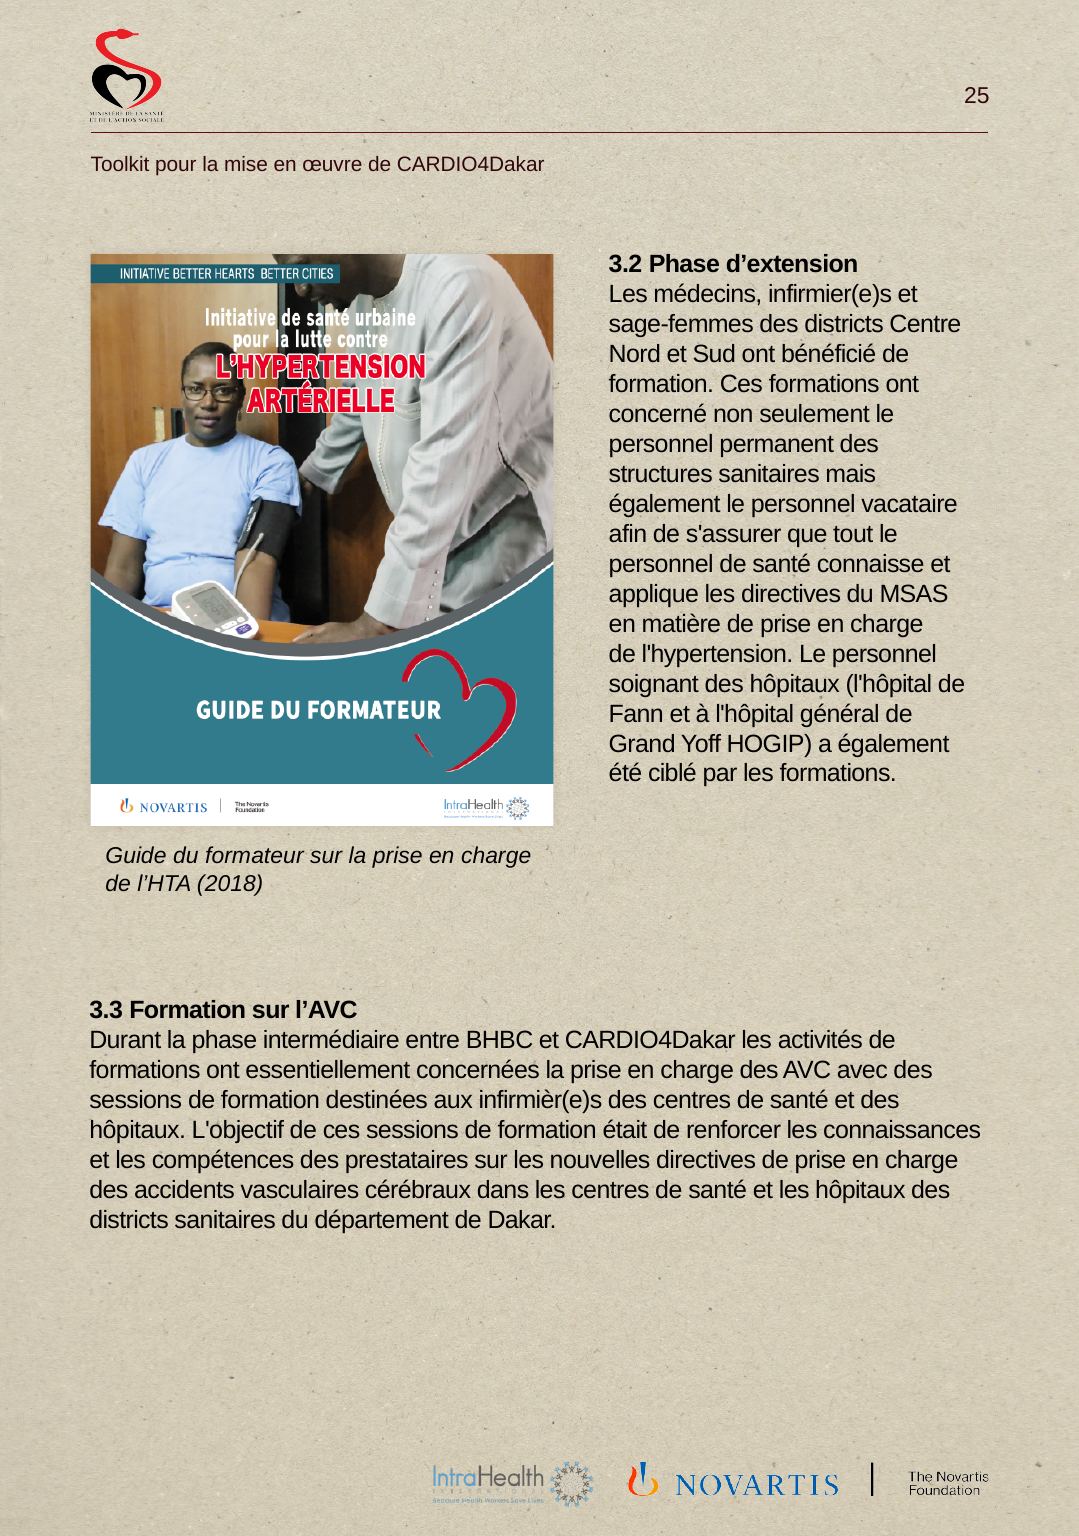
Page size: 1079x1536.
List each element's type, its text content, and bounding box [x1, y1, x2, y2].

text_box 3.2 Phase d’extension Les médecins, infirmier(e)s et sage-femmes des districts Centre Nord et Sud ont bénéficié de formation. Ces formations ont concerné non seulement le personnel permanent des structures sanitaires mais également le personnel vacataire afin de s'assurer que tout le personnel de santé connaisse et applique les directives du MSAS en matière de prise en charge de l'hypertension. Le personnel soignant des hôpitaux (l'hôpital de Fann et à l'hôpital général de Grand Yoff HOGIP) a également été ciblé par les formations. [608, 240, 977, 772]
picture [625, 1462, 992, 1496]
text_box 3.3 Formation sur l’AVC Durant la phase intermédiaire entre BHBC et CARDIO4Dakar les activités de formations ont essentiellement concernées la prise en charge des AVC avec des sessions de formation destinées aux infirmièr(e)s des centres de santé et des hôpitaux. L'objectif de ces sessions de formation était de renforcer les connaissances et les compétences des prestataires sur les nouvelles directives de prise en charge des accidents vasculaires cérébraux dans les centres de santé et les hôpitaux des districts sanitaires du département de Dakar. [89, 986, 989, 1238]
picture [429, 1452, 597, 1516]
text_box Guide du formateur sur la prise en charge de l’HTA (2018) [90, 833, 554, 903]
picture [90, 253, 554, 826]
picture [86, 20, 167, 133]
